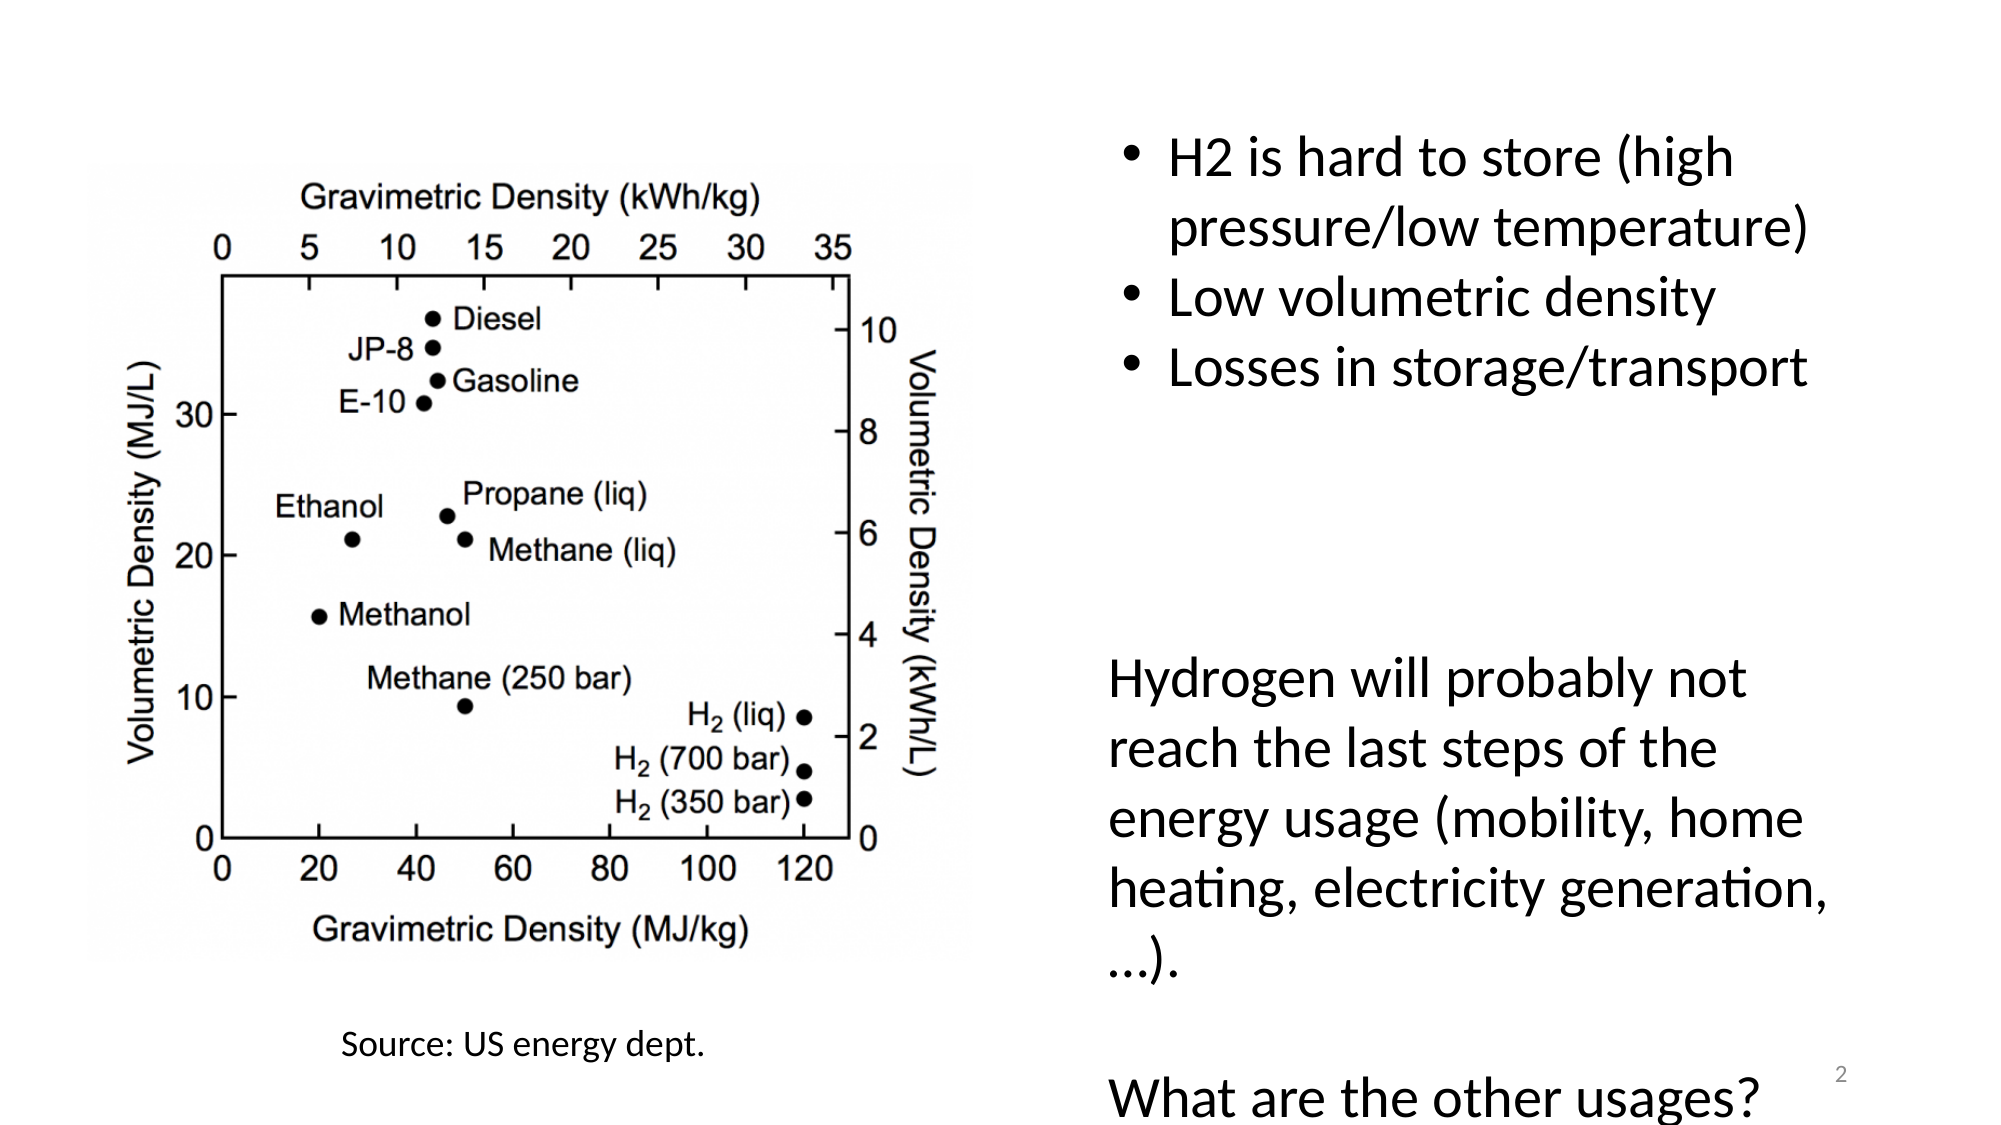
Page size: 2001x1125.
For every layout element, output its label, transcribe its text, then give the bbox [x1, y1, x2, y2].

text_box H2 is hard to store (high pressure/low temperature) Low volumetric density Losses in storage/transport [1106, 110, 1889, 476]
text_box Source: US energy dept. [326, 1012, 734, 1072]
text_box Hydrogen will probably not reach the last steps of the energy usage (mobility, home heating, electricity generation, …). What are the other usages? [1093, 631, 1889, 1125]
picture [87, 163, 973, 962]
